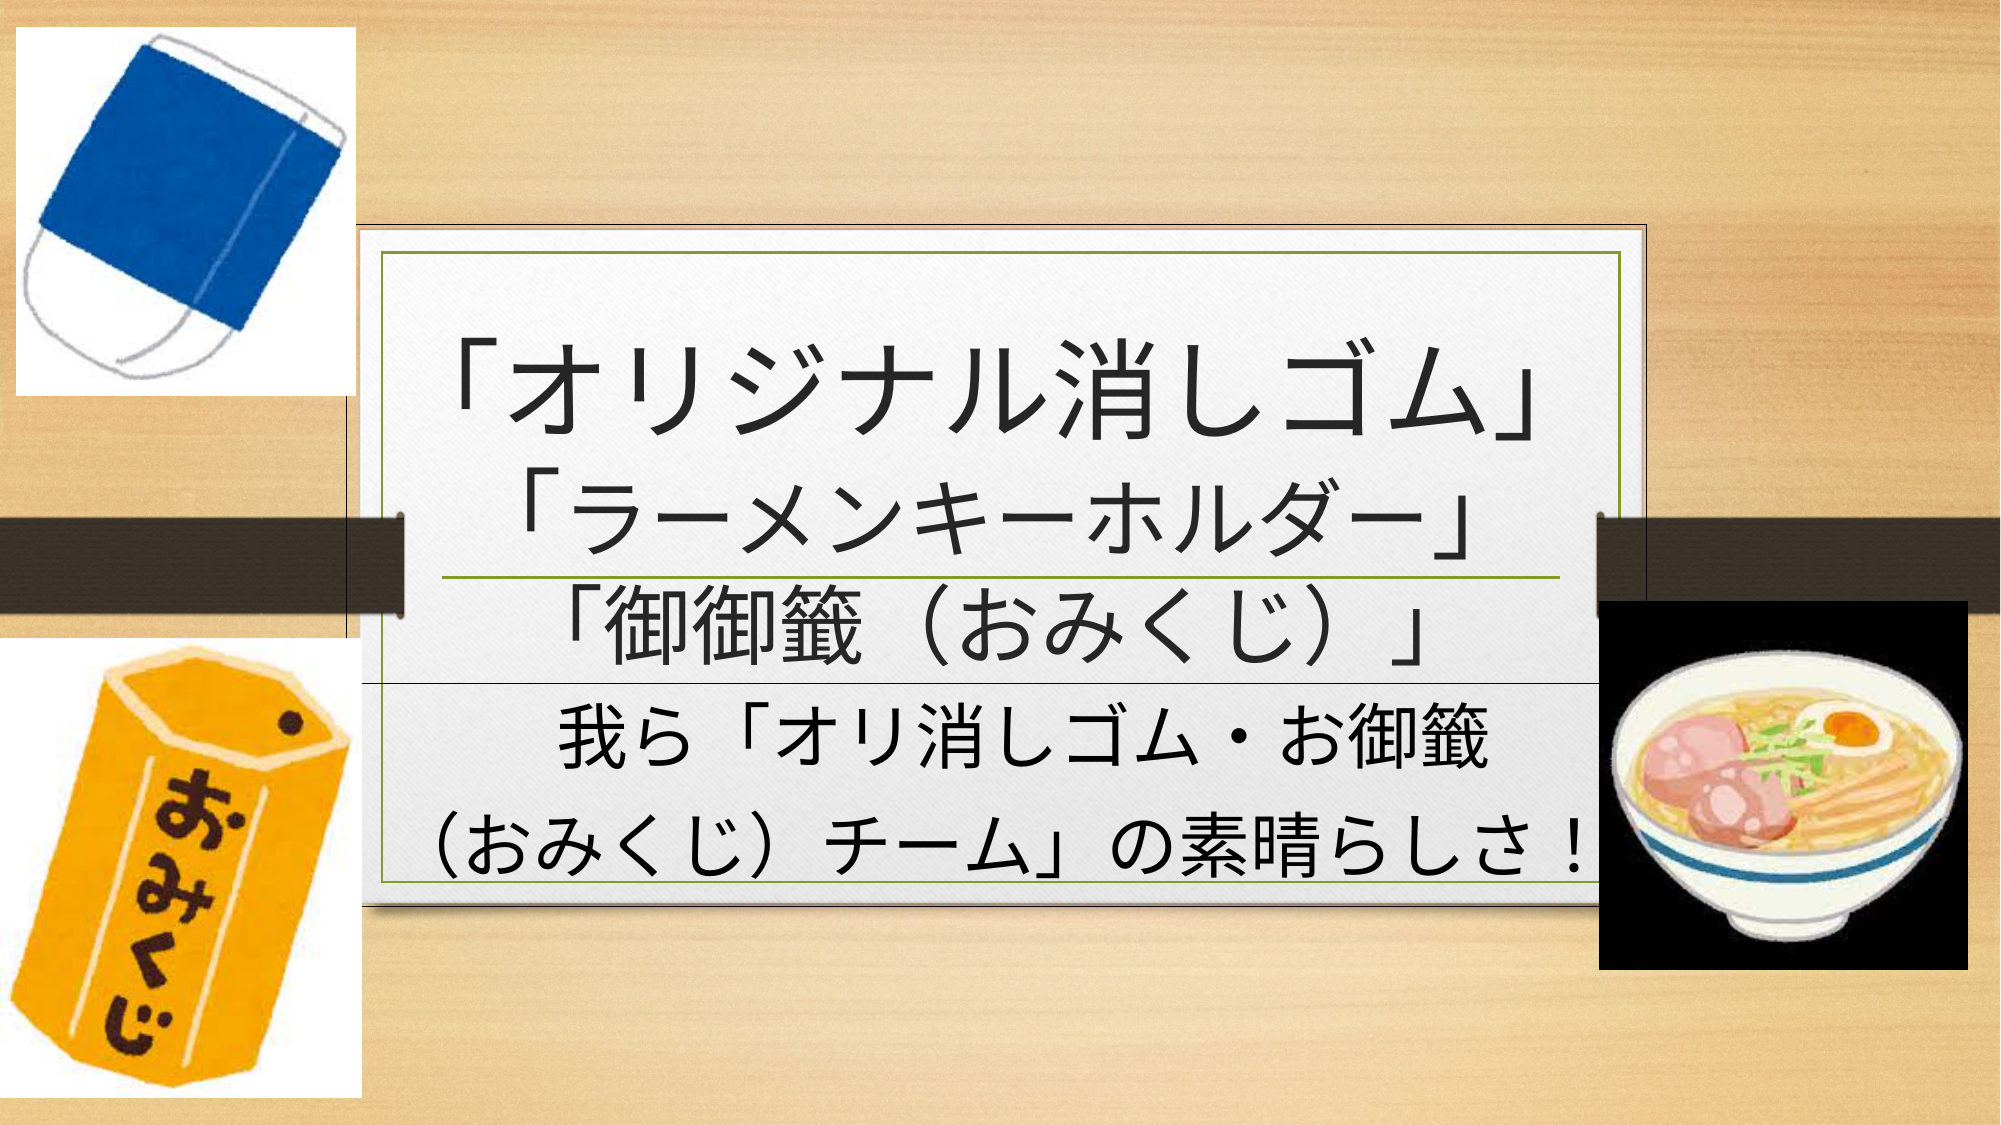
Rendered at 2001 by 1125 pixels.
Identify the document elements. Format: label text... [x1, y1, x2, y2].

title 「オリジナル消しゴム」 「ラーメンキーホルダー」 「御御籤（おみくじ）」 [346, 224, 1647, 683]
picture [0, 0, 2001, 1125]
subtitle 我ら「オリ消しゴム・お御籤 （おみくじ）チーム」の素晴らしさ！ [362, 683, 1599, 907]
